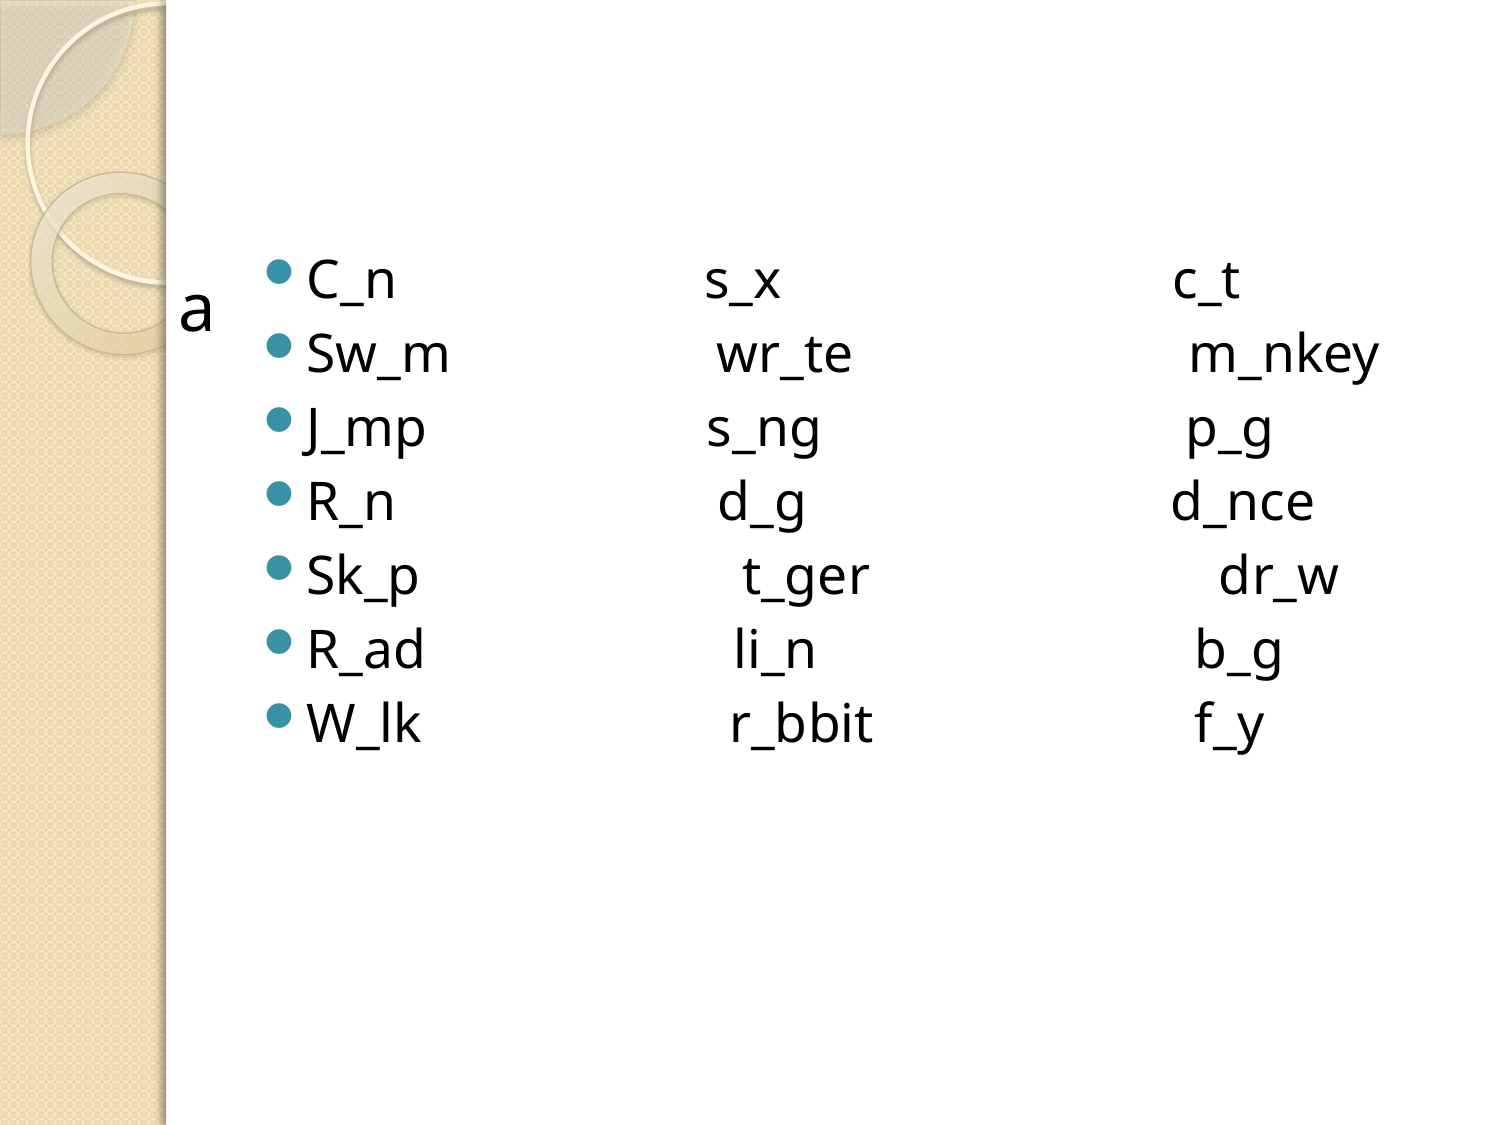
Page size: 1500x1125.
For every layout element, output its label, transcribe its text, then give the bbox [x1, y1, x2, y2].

list C_n s_x c_t Sw_m wr_te m_nkey J_mp s_ng p_g R_n d_g d_nce Sk_p t_ger dr_w R_ad li_n b_g W_lk r_bbit f_y [235, 237, 1466, 1025]
text_box a [164, 257, 247, 353]
